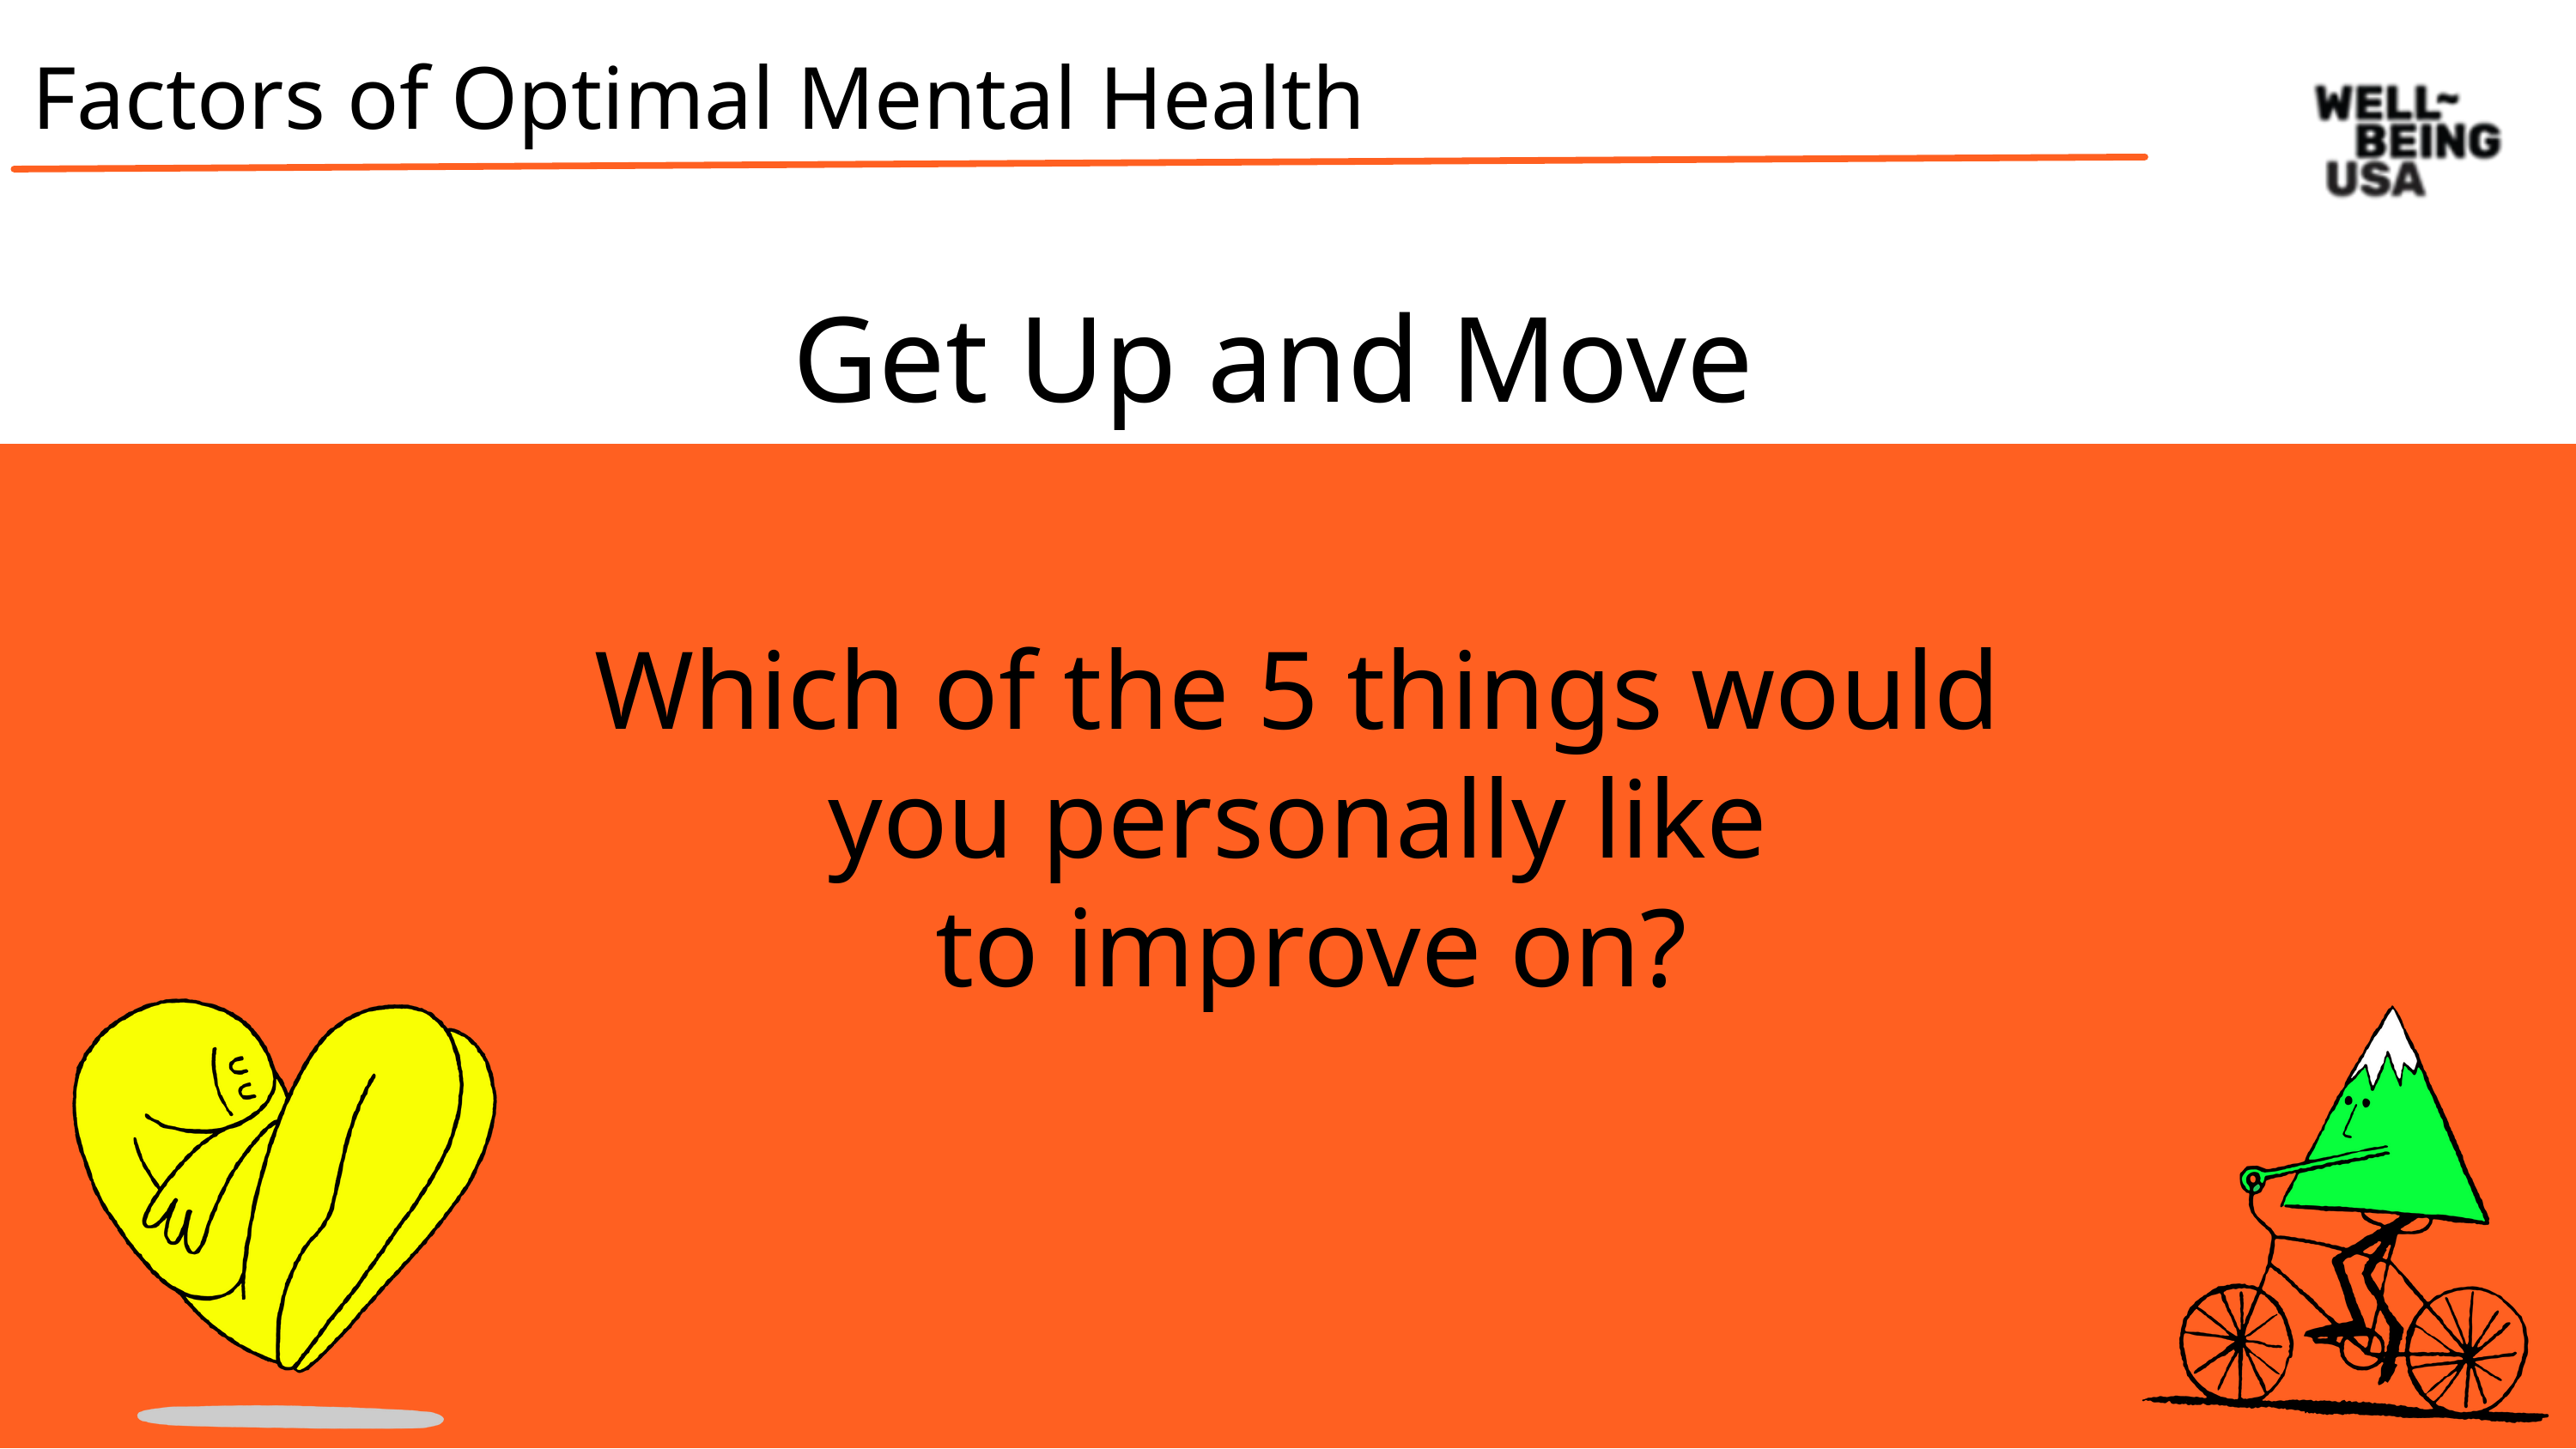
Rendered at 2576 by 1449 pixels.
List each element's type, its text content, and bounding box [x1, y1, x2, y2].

text_box Get Up and Move [594, 284, 1983, 427]
text_box Factors of Optimal Mental Health [32, 43, 1725, 147]
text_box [0, 443, 2576, 1449]
text_box [2300, 66, 2519, 217]
